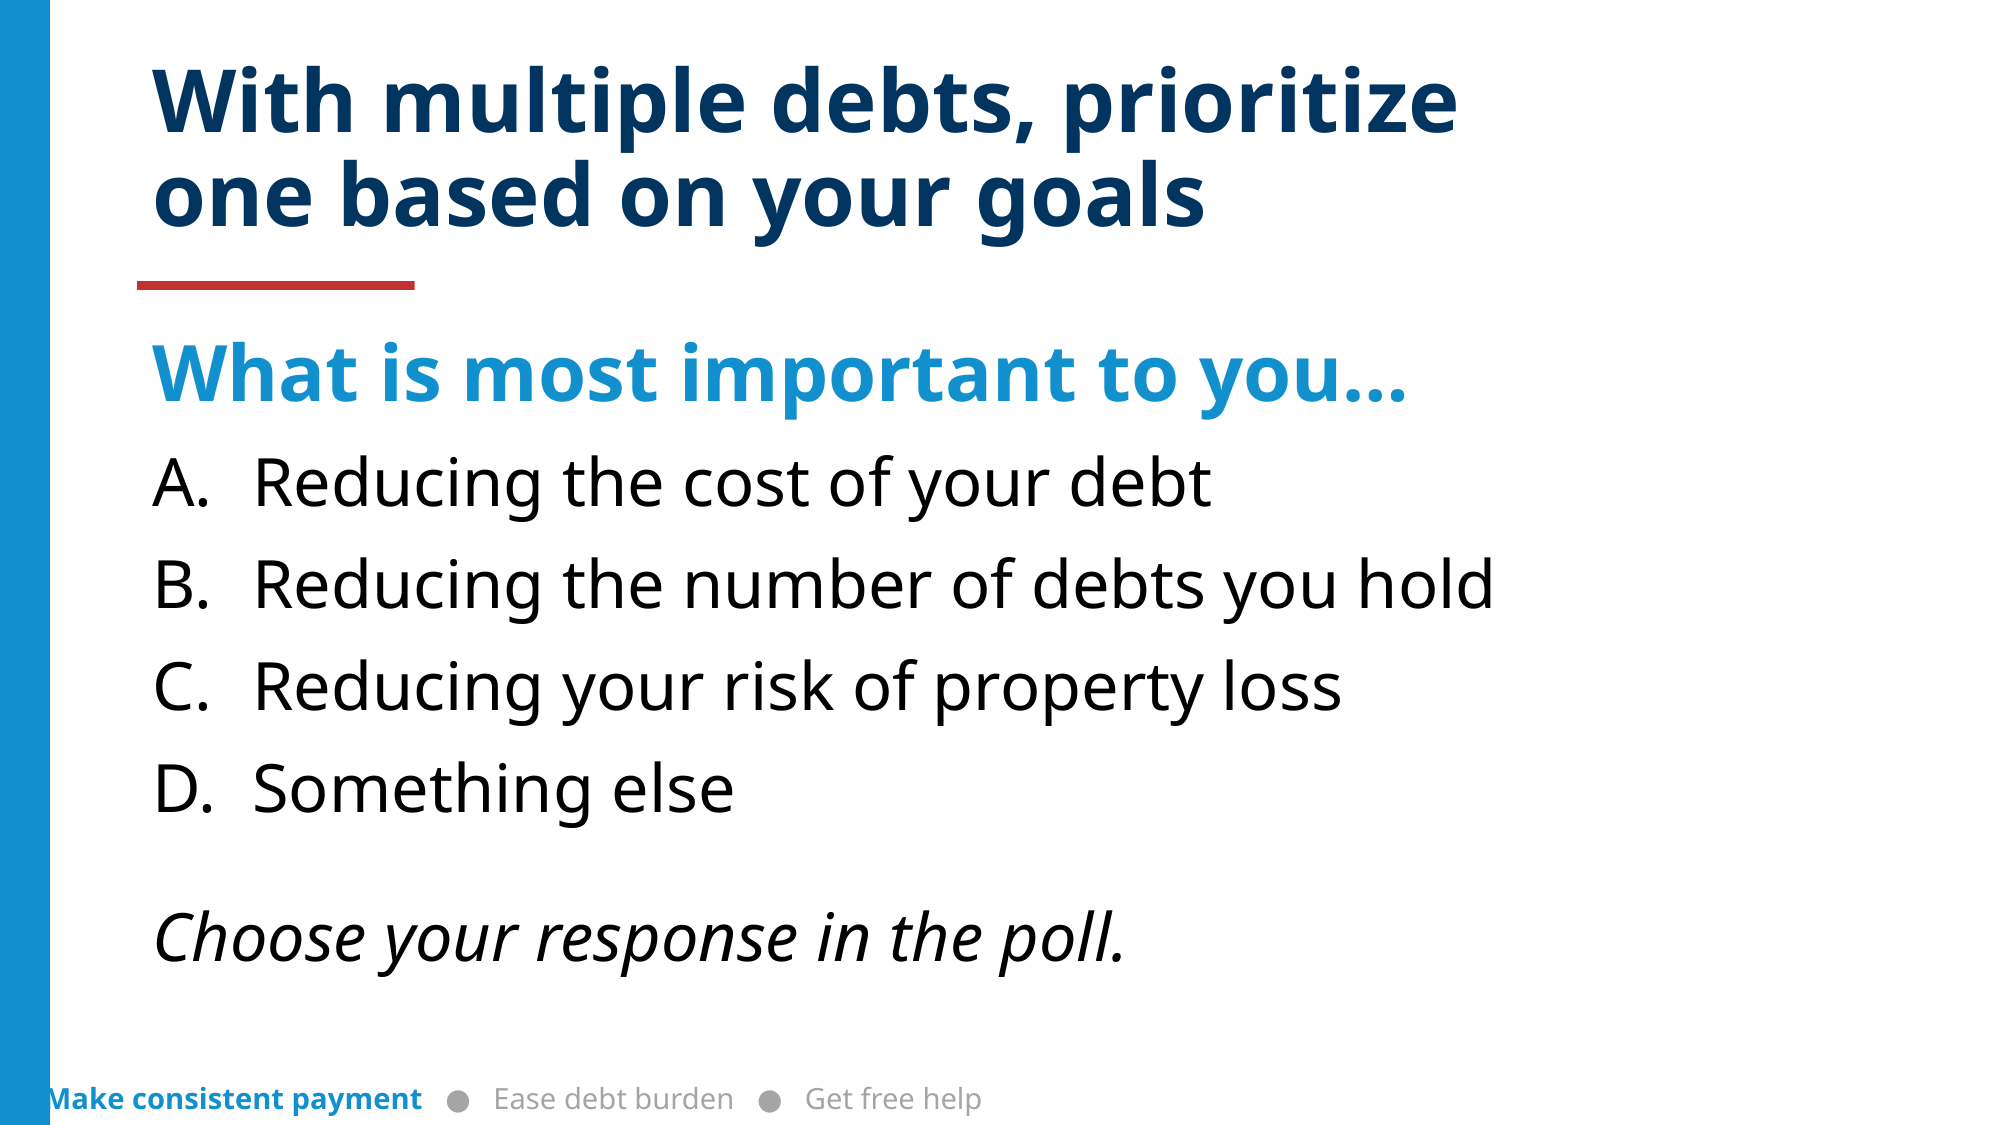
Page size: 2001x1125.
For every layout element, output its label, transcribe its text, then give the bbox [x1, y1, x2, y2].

text_box Make consistent payment ● Ease debt burden ● Get free help [29, 1072, 998, 1123]
text_box What is most important to you… Reducing the cost of your debt Reducing the number of debts you hold Reducing your risk of property loss Something else Choose your response in the poll. [137, 316, 1915, 983]
title With multiple debts, prioritize one based on your goals [137, 49, 1598, 253]
